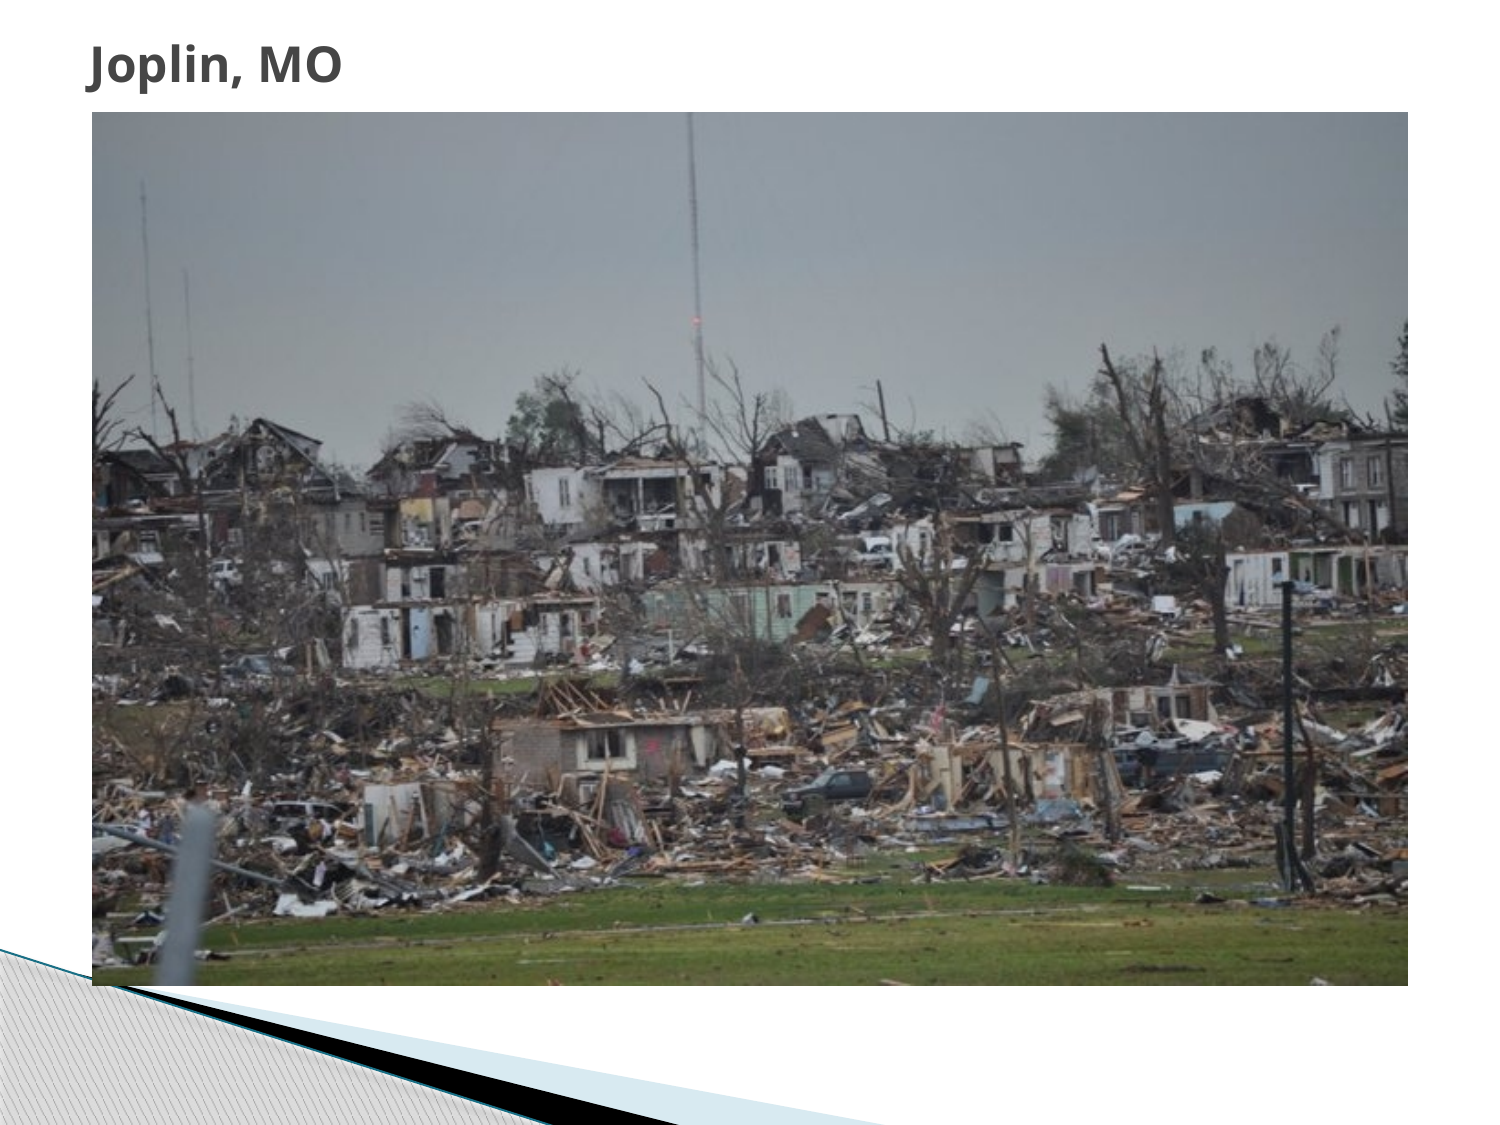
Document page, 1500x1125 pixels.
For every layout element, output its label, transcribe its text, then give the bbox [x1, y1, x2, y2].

title Joplin, MO [75, 24, 1425, 100]
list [92, 112, 1408, 986]
